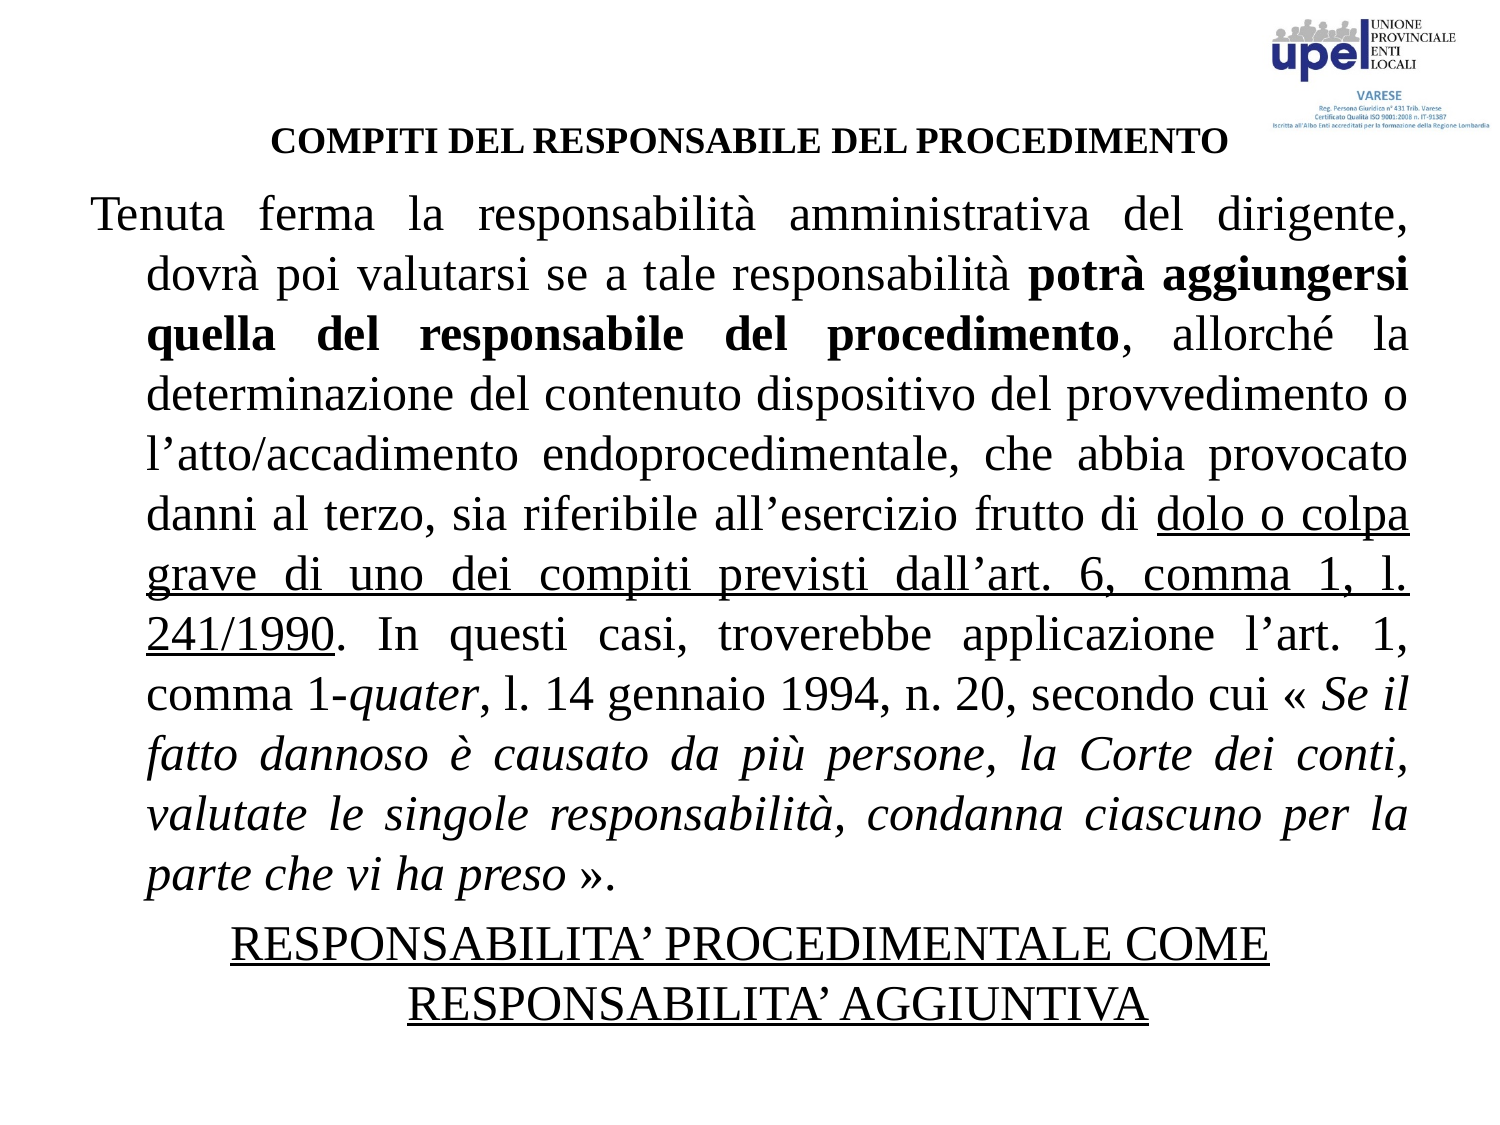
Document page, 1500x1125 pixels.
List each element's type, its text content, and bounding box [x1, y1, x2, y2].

picture [1251, 2, 1500, 139]
list Tenuta ferma la responsabilità amministrativa del dirigente, dovrà poi valutarsi se a tale responsabilità potrà aggiungersi quella del responsabile del procedimento, allorché la determinazione del contenuto dispositivo del provvedimento o l’atto/accadimento endoprocedimentale, che abbia provocato danni al terzo, sia riferibile all’esercizio frutto di dolo o colpa grave di uno dei compiti previsti dall’art. 6, comma 1, l. 241/1990. In questi casi, troverebbe applicazione l’art. 1, comma 1-quater, l. 14 gennaio 1994, n. 20, secondo cui « Se il fatto dannoso è causato da più persone, la Corte dei conti, valutate le singole responsabilità, condanna ciascuno per la parte che vi ha preso ». RESPONSABILITA’ PROCEDIMENTALE COME RESPONSABILITA’ AGGIUNTIVA [75, 172, 1425, 1071]
title COMPITI DEL RESPONSABILE DEL PROCEDIMENTO [75, 45, 1425, 172]
